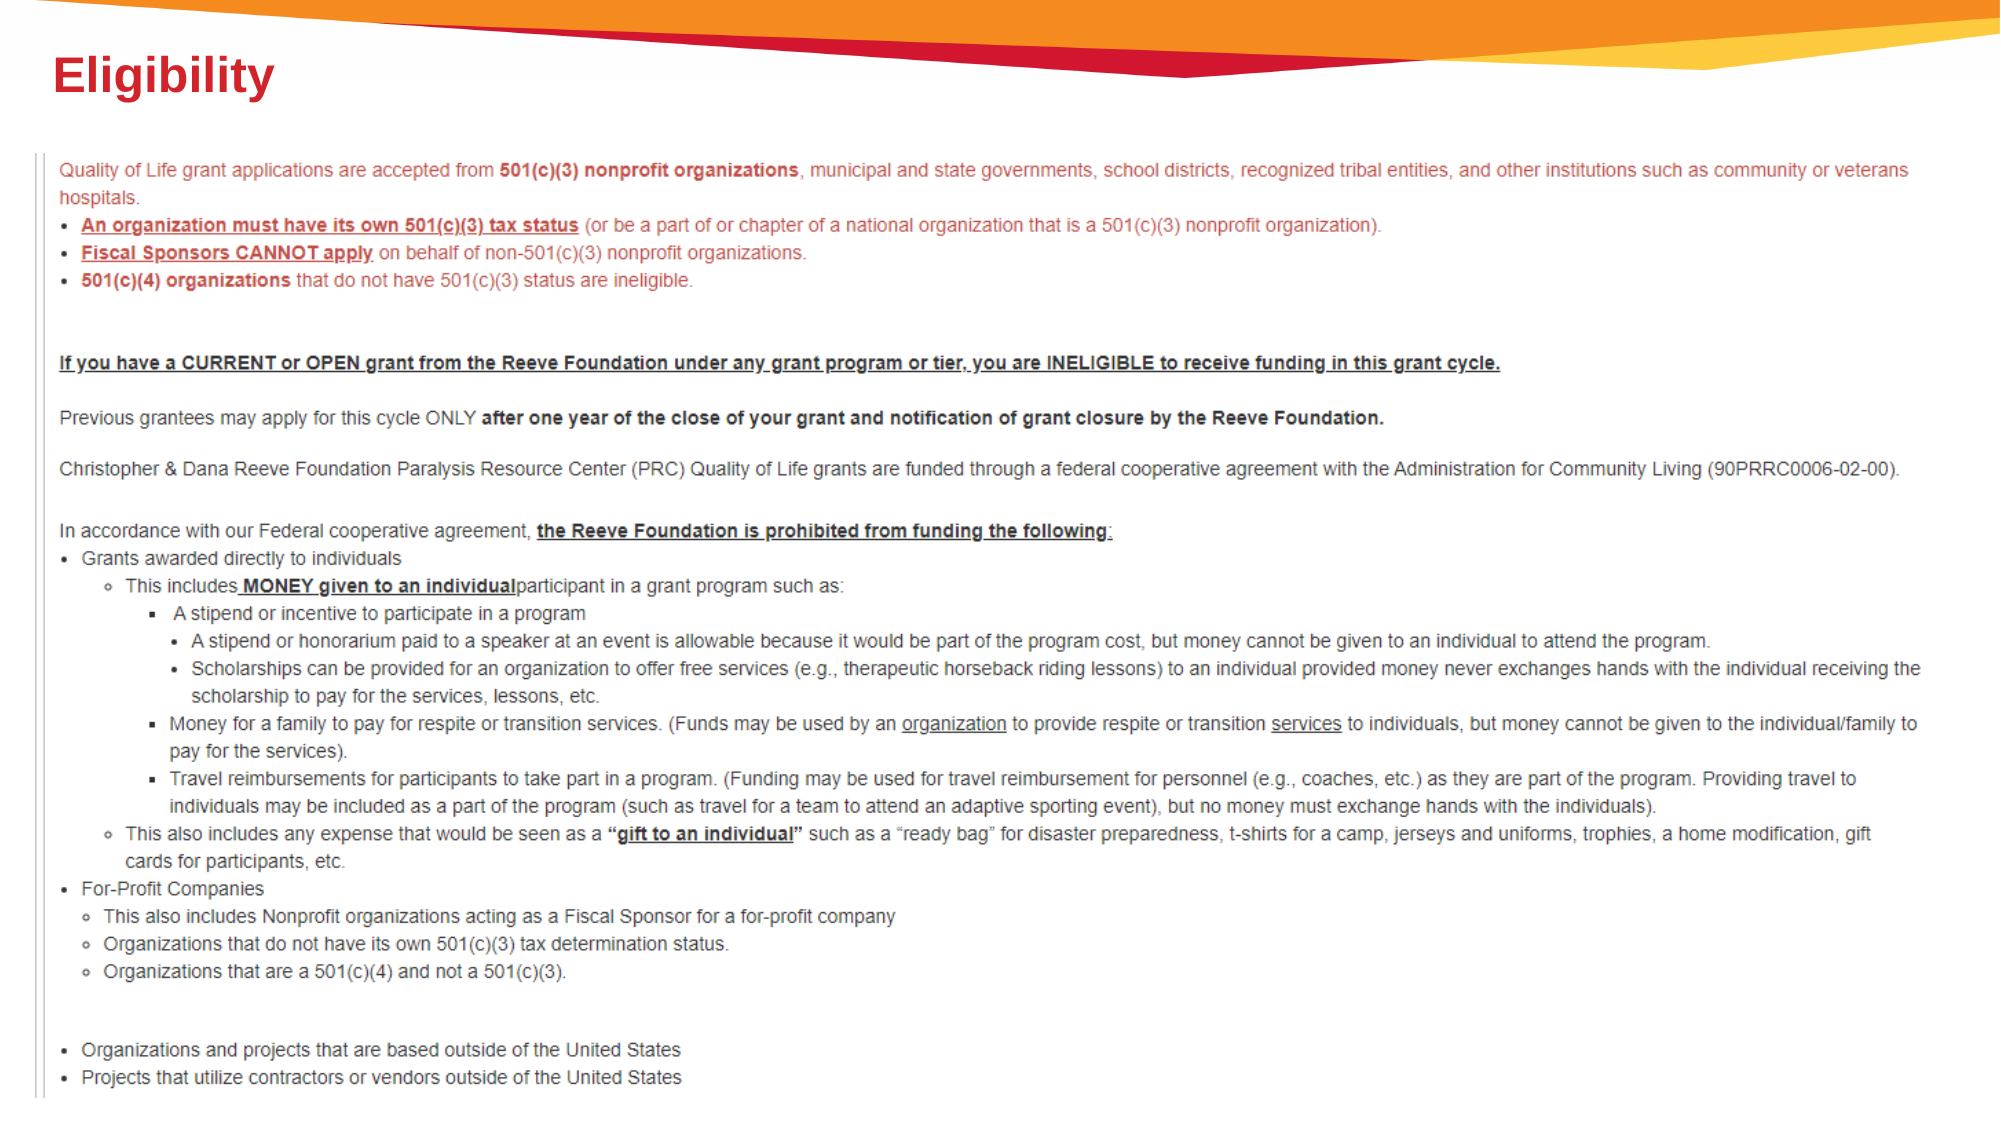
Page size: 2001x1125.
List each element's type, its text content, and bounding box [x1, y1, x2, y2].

picture [0, 0, 2000, 78]
picture [33, 152, 1935, 1098]
text_box Eligibility [37, 27, 1692, 119]
